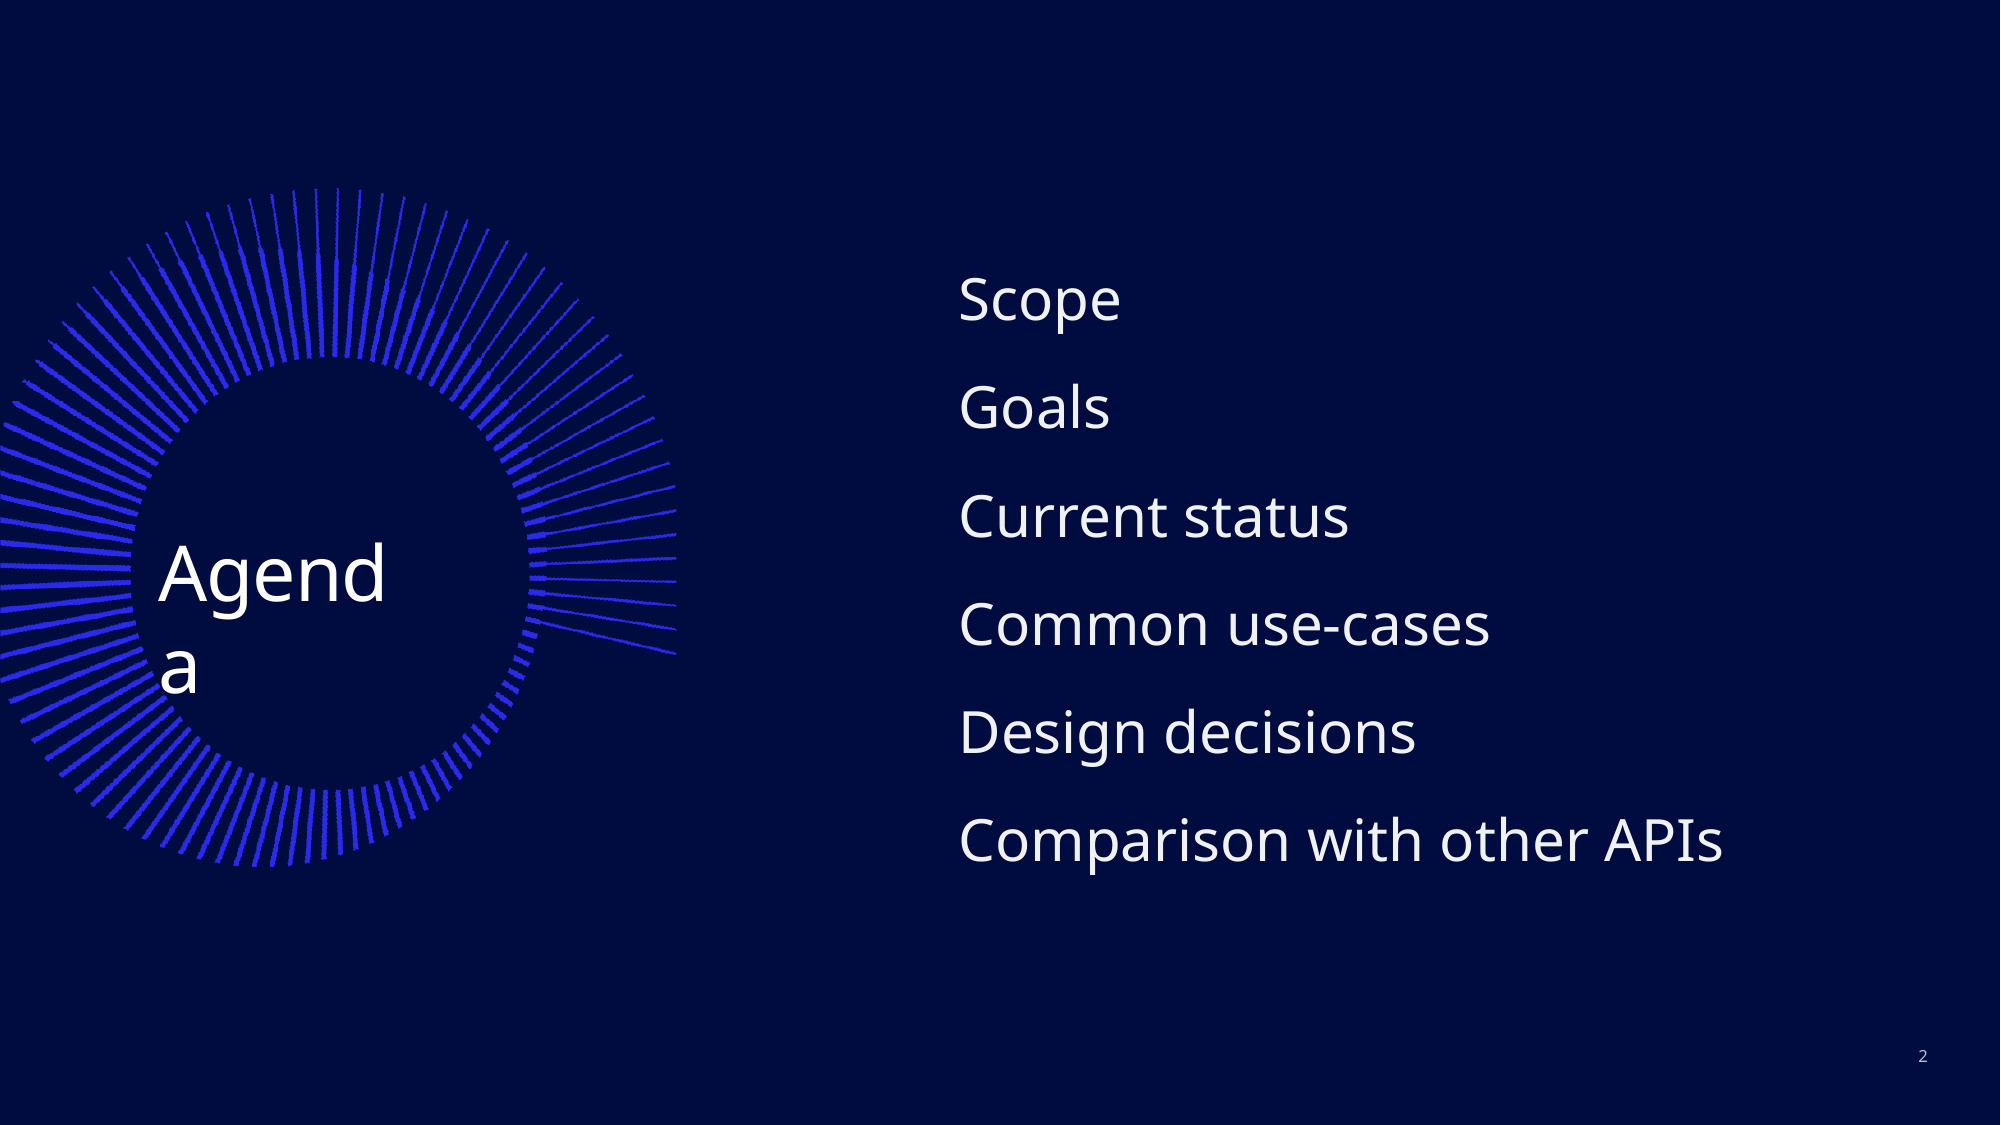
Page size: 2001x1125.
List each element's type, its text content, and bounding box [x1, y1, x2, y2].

picture [0, 177, 677, 973]
list Scope Goals Current status Common use-cases Design decisions Comparison with other APIs [958, 162, 1916, 980]
